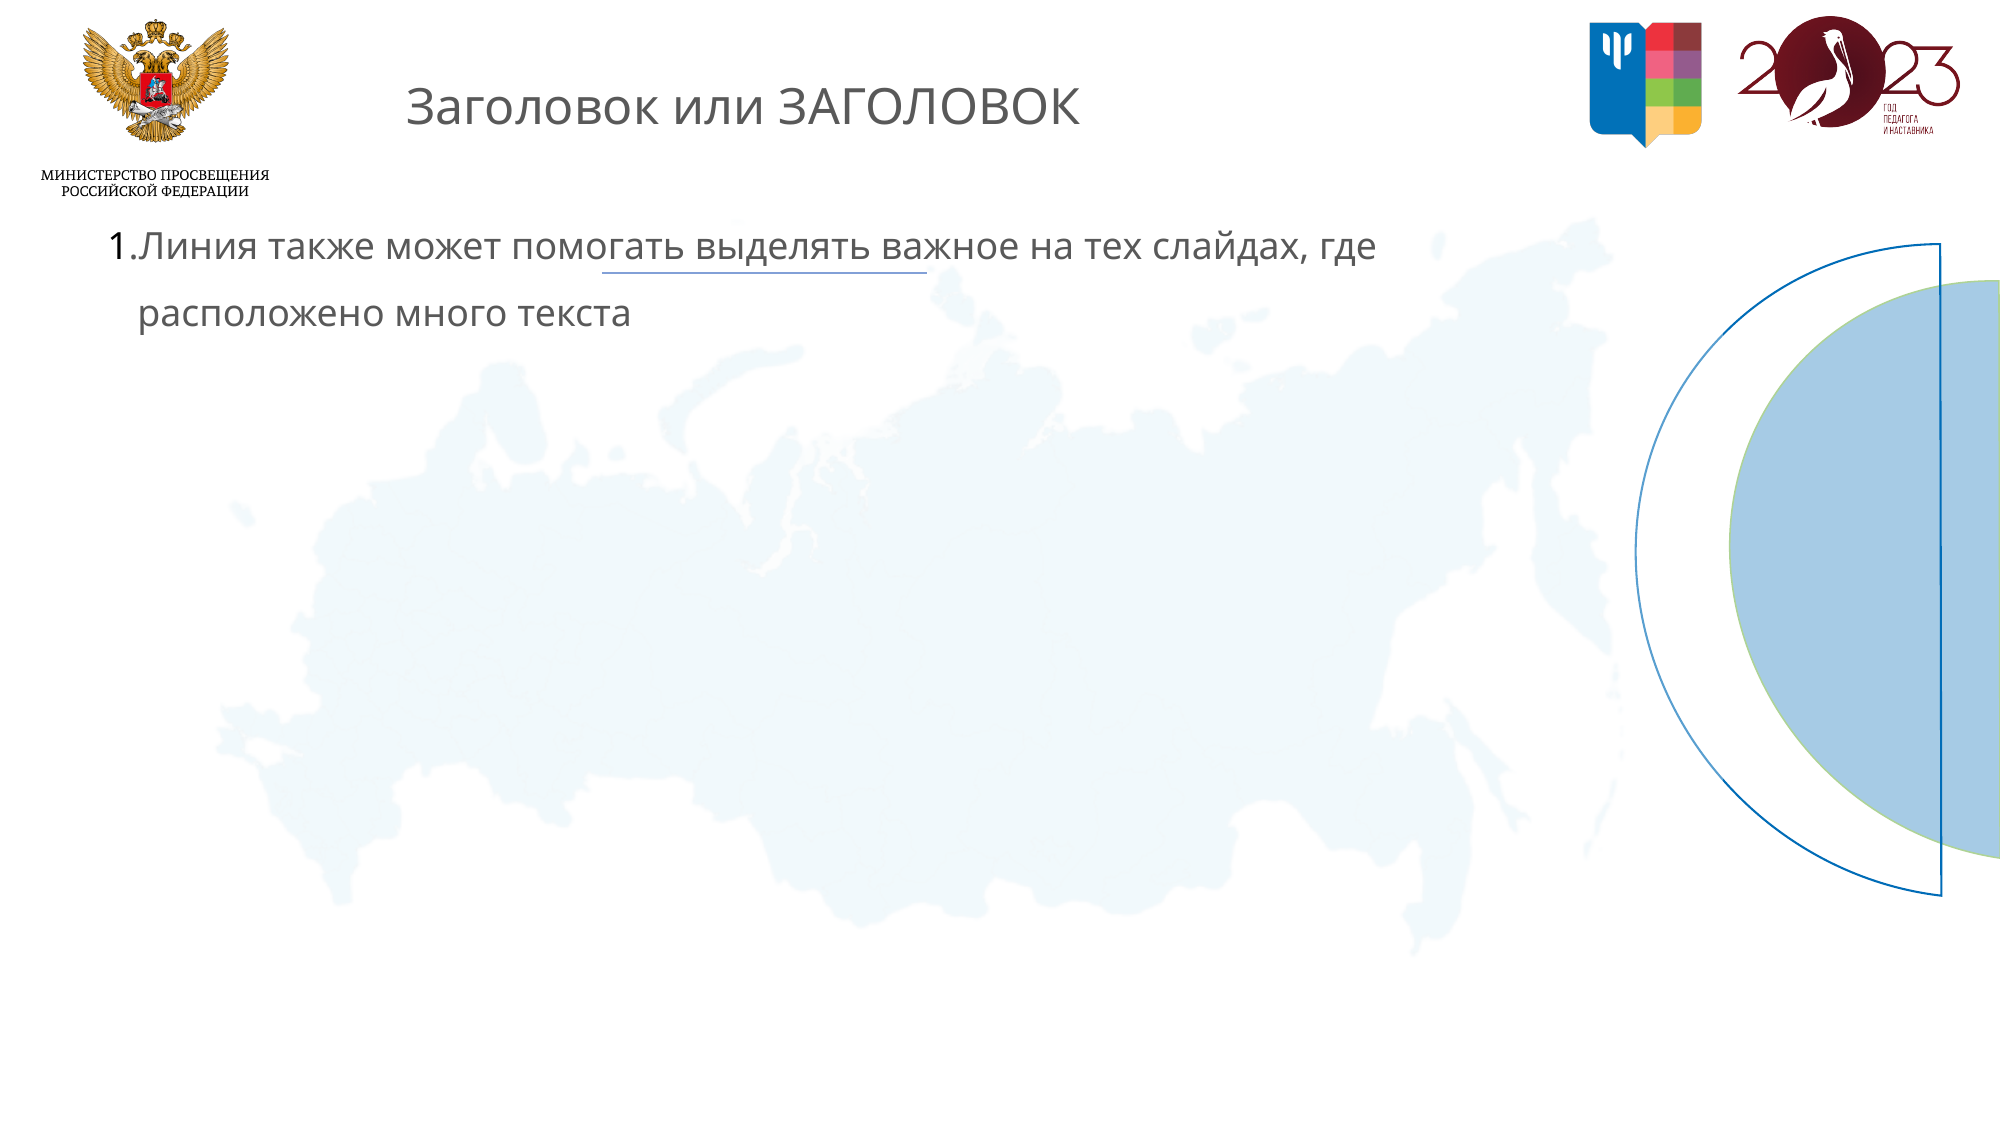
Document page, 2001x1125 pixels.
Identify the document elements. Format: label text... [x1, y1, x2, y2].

text_box Линия также может помогать выделять важное на тех слайдах, где расположено много текста [78, 211, 126, 1037]
picture [1729, 2, 1969, 145]
picture [31, 0, 1723, 1125]
text_box [1726, 244, 1942, 896]
text_box [1941, 280, 2000, 859]
